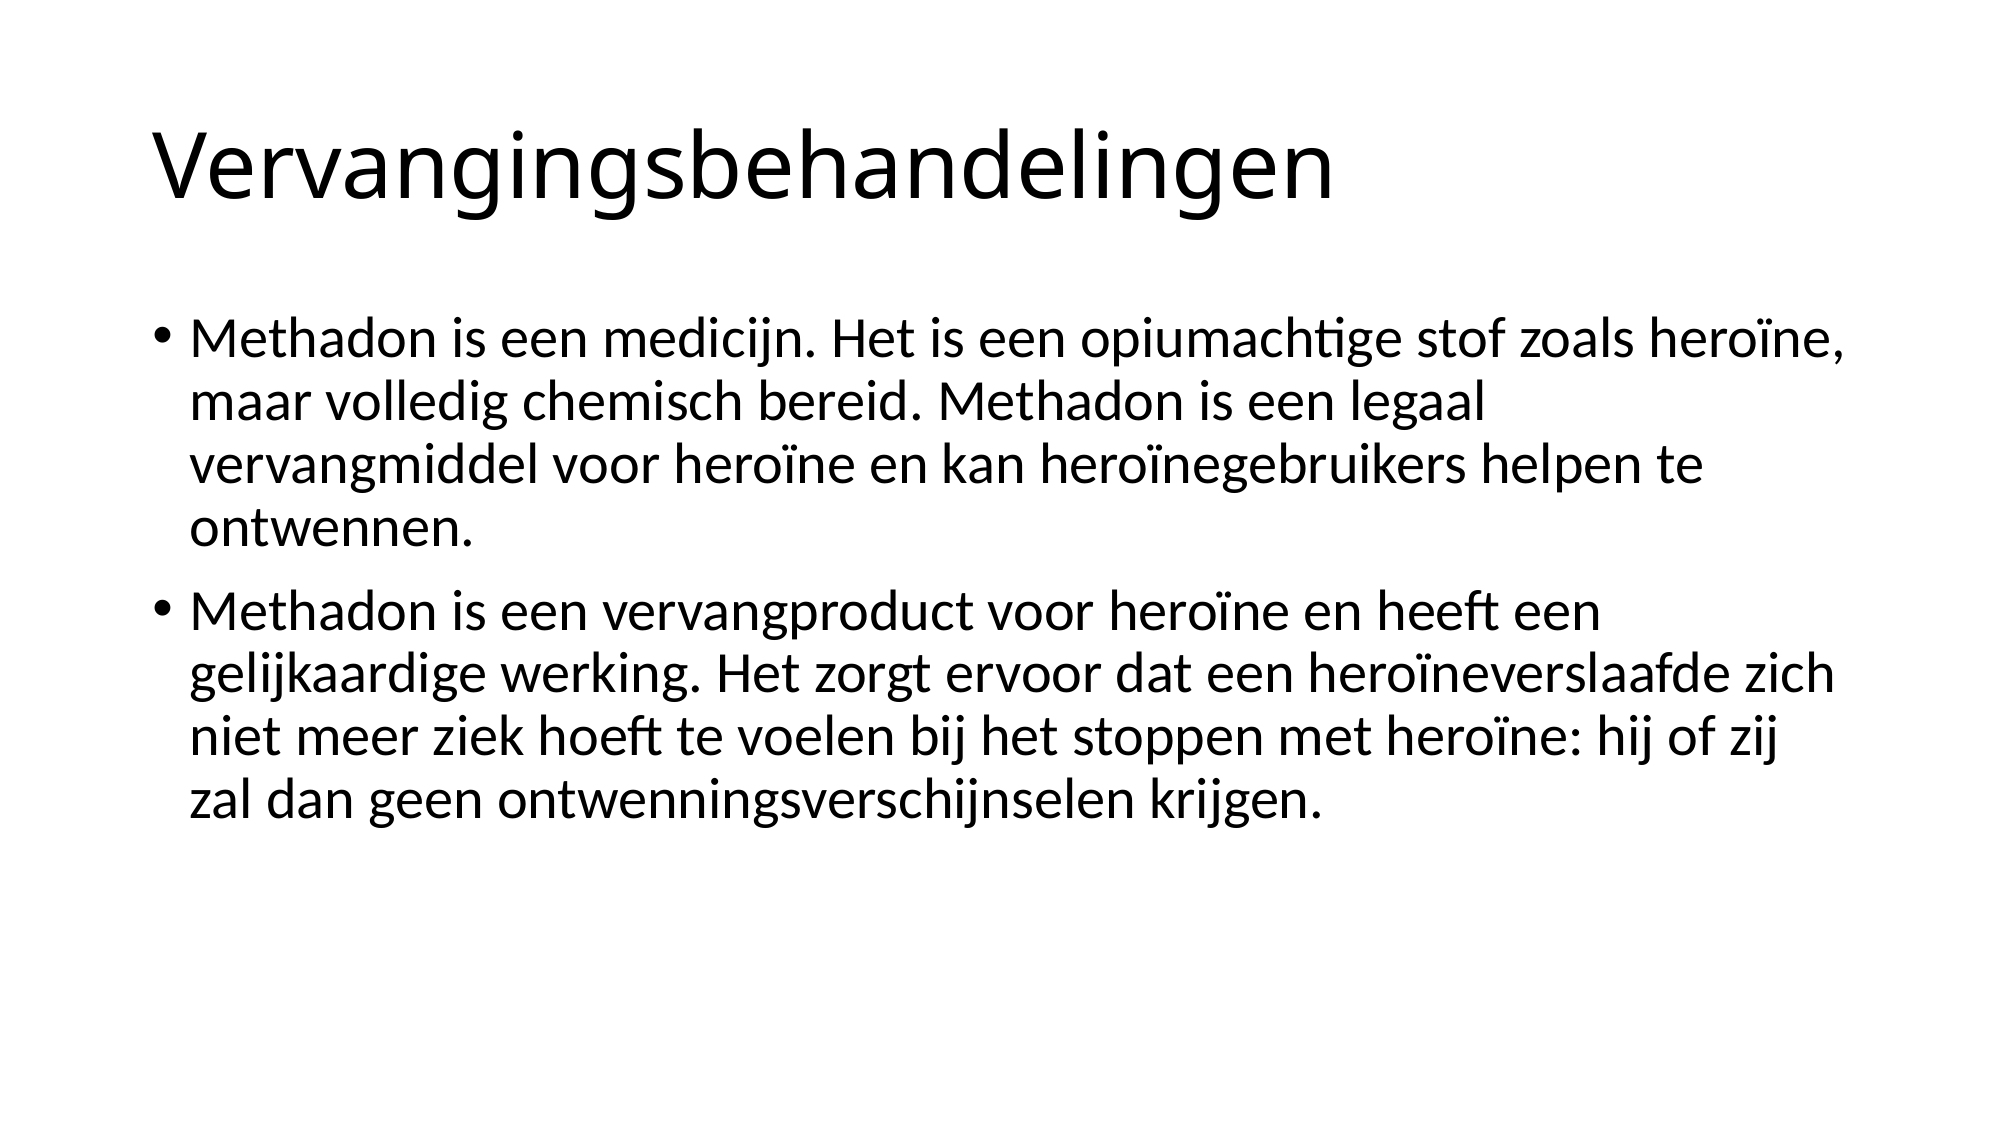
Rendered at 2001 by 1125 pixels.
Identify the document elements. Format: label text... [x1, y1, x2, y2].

title Vervangingsbehandelingen [137, 59, 1863, 278]
list Methadon is een medicijn. Het is een opiumachtige stof zoals heroïne, maar volledig chemisch bereid. Methadon is een legaal vervangmiddel voor heroïne en kan heroïnegebruikers helpen te ontwennen. Methadon is een vervangproduct voor heroïne en heeft een gelijkaardige werking. Het zorgt ervoor dat een heroïneverslaafde zich niet meer ziek hoeft te voelen bij het stoppen met heroïne: hij of zij zal dan geen ontwenningsverschijnselen krijgen. [137, 299, 1863, 1014]
